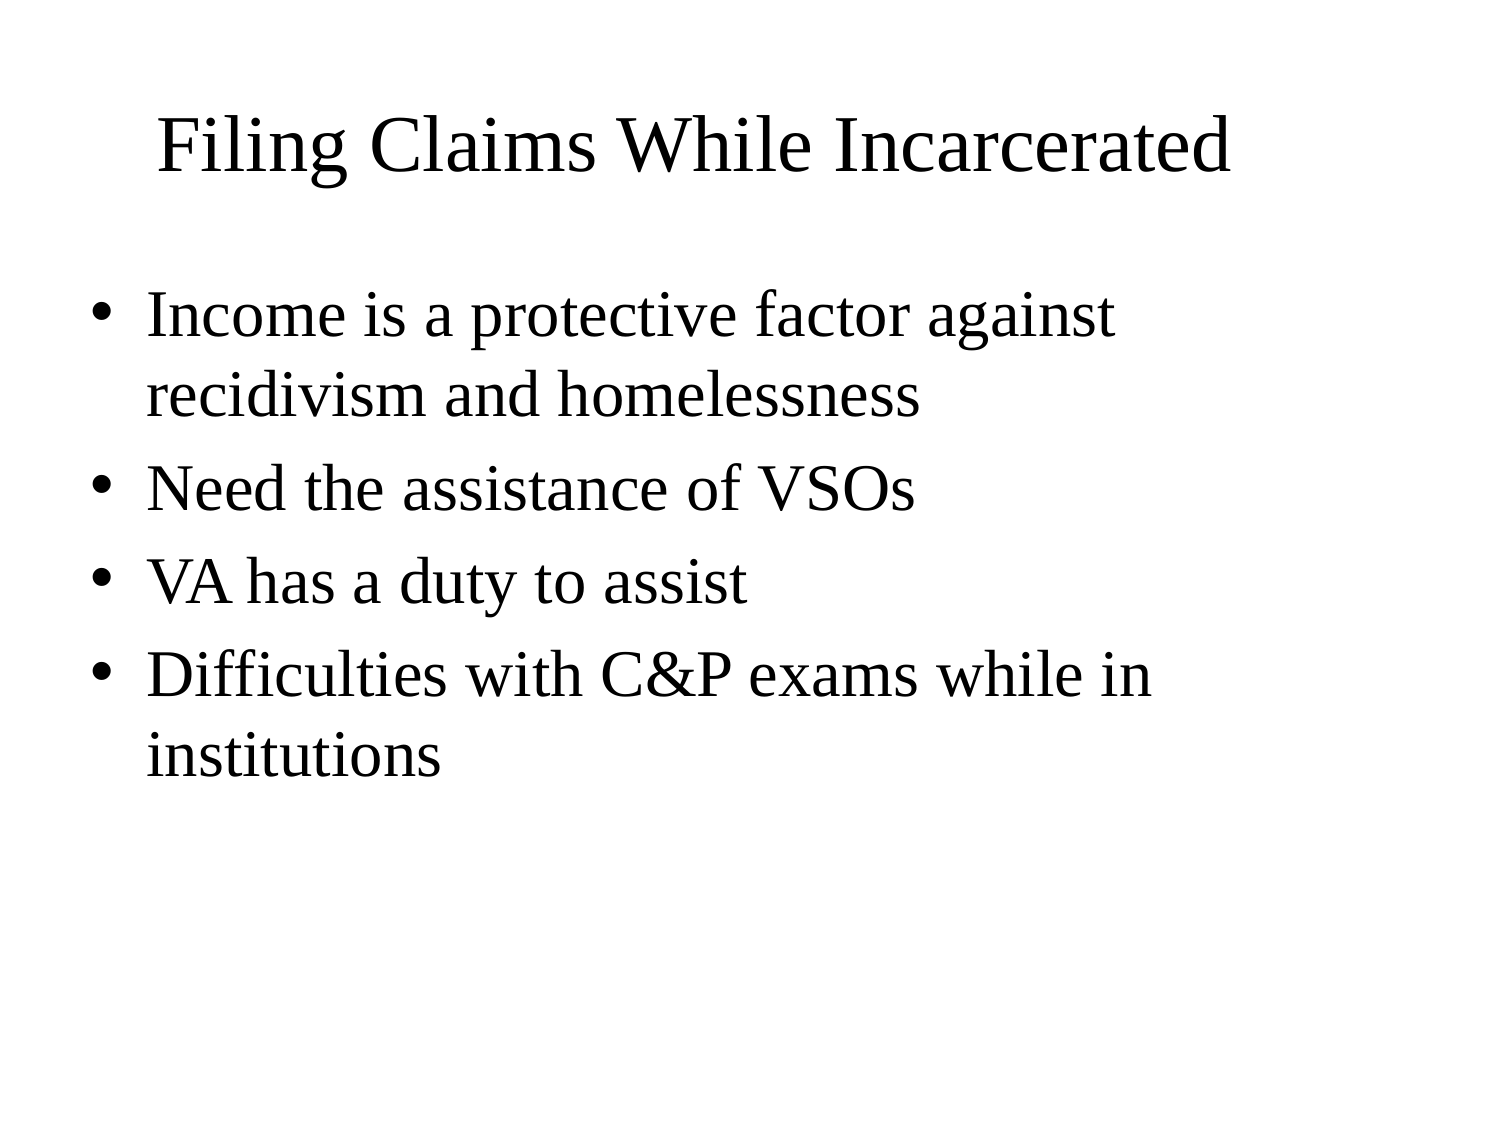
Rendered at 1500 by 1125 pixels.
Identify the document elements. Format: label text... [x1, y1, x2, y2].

title Filing Claims While Incarcerated [75, 45, 1425, 233]
list Income is a protective factor against recidivism and homelessness Need the assistance of VSOs VA has a duty to assist Difficulties with C&P exams while in institutions [75, 262, 1425, 1005]
